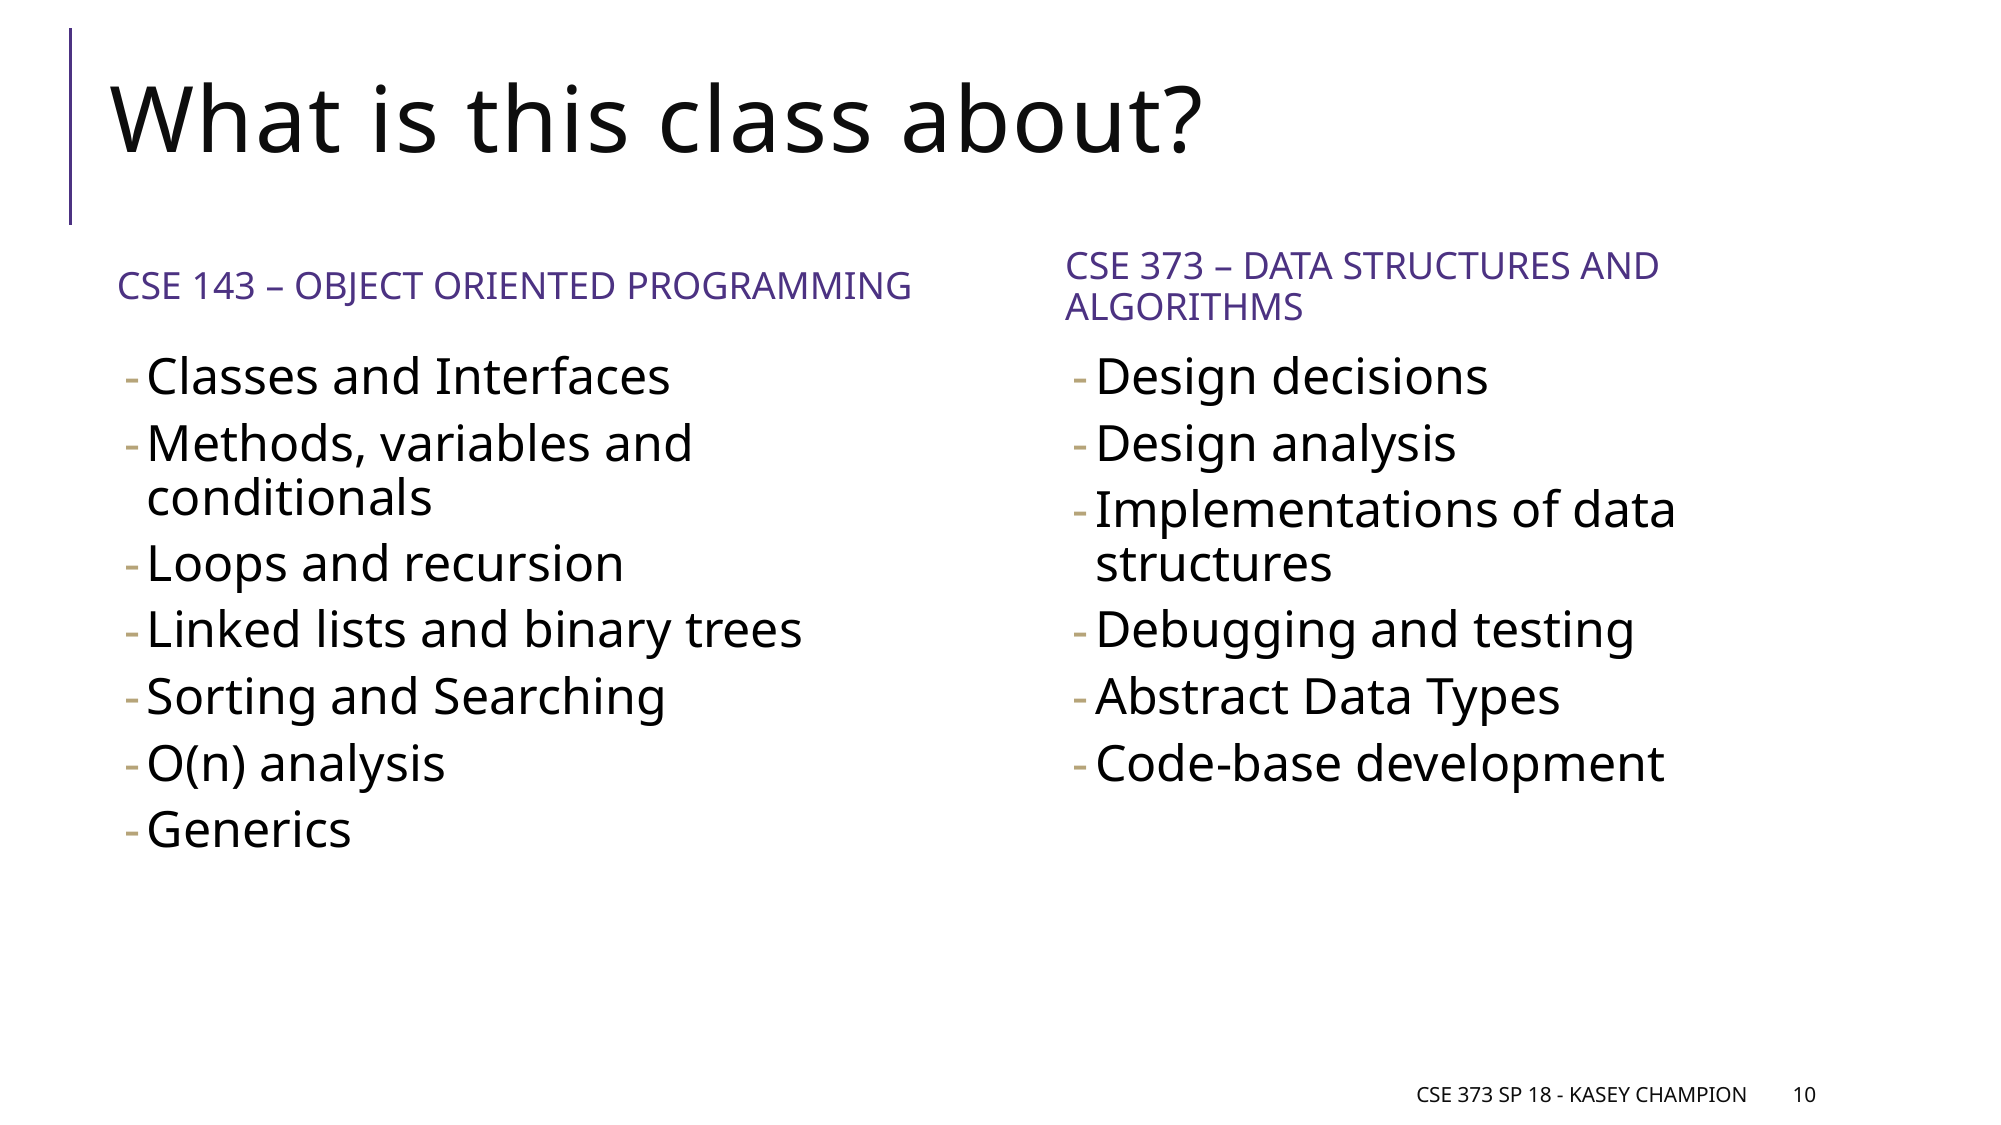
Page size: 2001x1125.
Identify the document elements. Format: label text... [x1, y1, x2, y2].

list CSE 143 – Object Oriented Programming [94, 251, 980, 325]
list Classes and Interfaces Methods, variables and conditionals Loops and recursion Linked lists and binary trees Sorting and Searching O(n) analysis Generics [95, 343, 982, 1055]
list CSE 373 – Data Structures and Algorithms [1042, 251, 1929, 325]
title What is this class about? [94, 43, 1930, 210]
slide_number 10 [1777, 1073, 1938, 1119]
list Design decisions Design analysis Implementations of data structures Debugging and testing Abstract Data Types Code-base development [1044, 343, 1930, 1055]
footer CSE 373 SP 18 - Kasey Champion [794, 1073, 1763, 1119]
